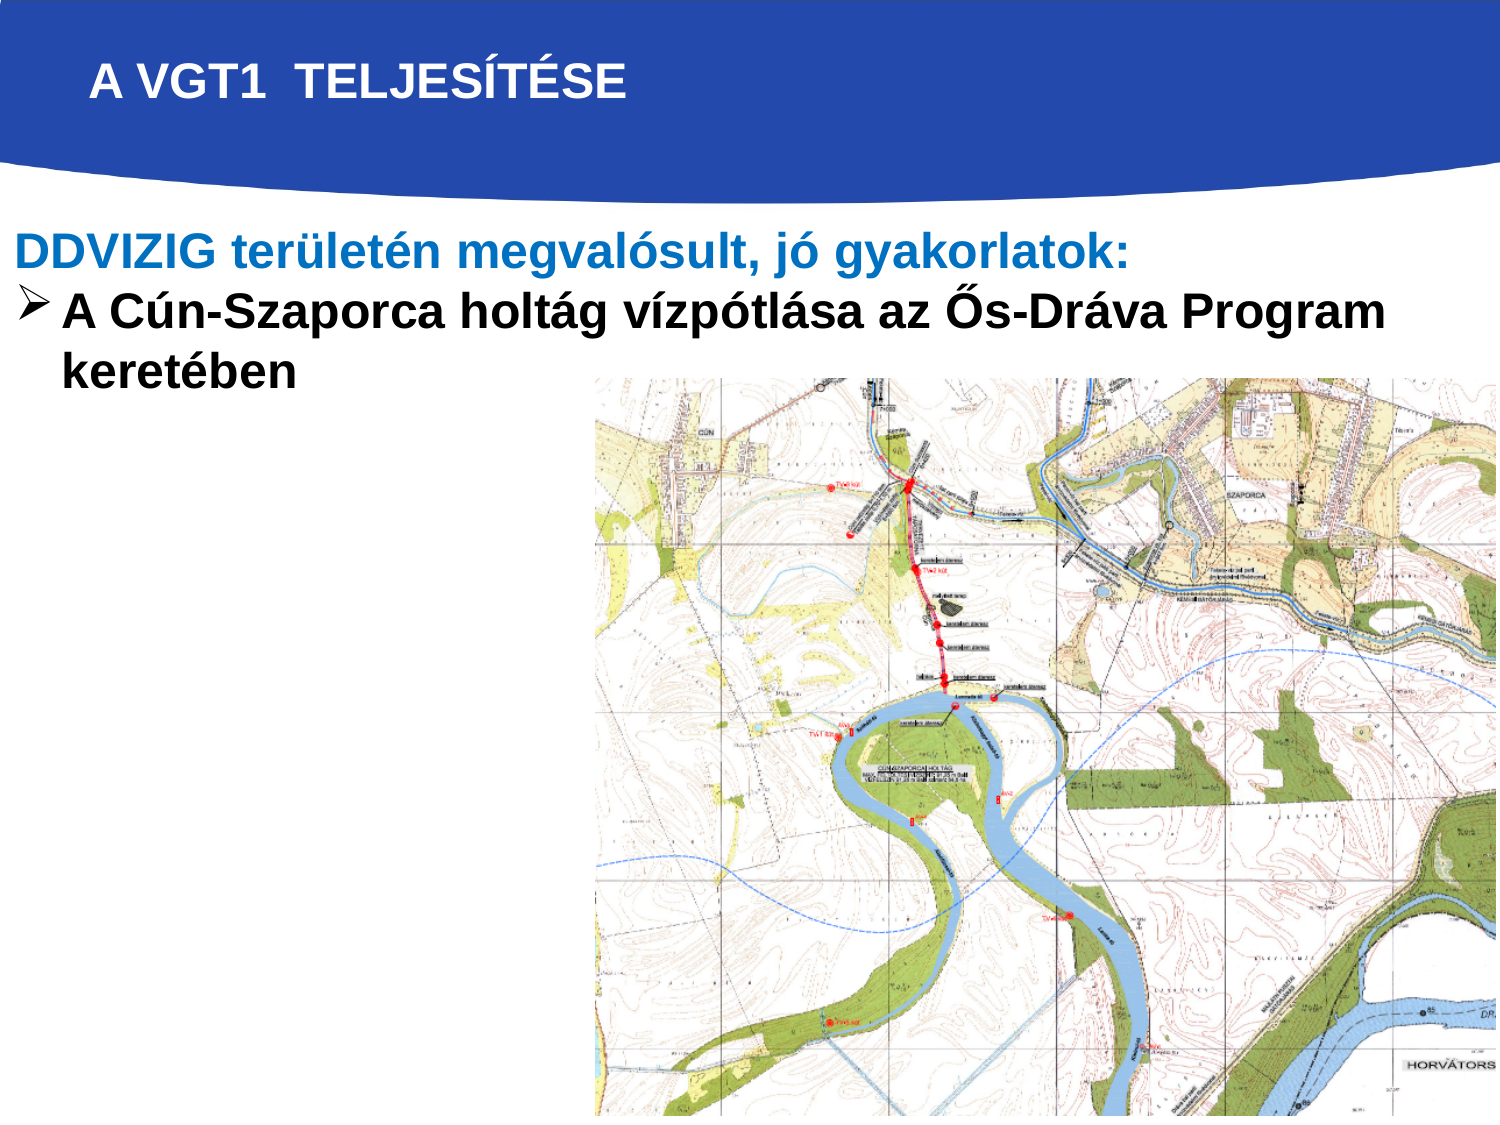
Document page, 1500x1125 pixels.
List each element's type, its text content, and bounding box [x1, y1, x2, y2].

text_box DDVIZIG területén megvalósult, jó gyakorlatok: A Cún-Szaporca holtág vízpótlása az Ős-Dráva Program keretében [0, 211, 1471, 407]
title A VGT1 TELJESÍTÉSE [73, 7, 1247, 149]
picture [0, 0, 1500, 1125]
text_box [0, 196, 1495, 376]
